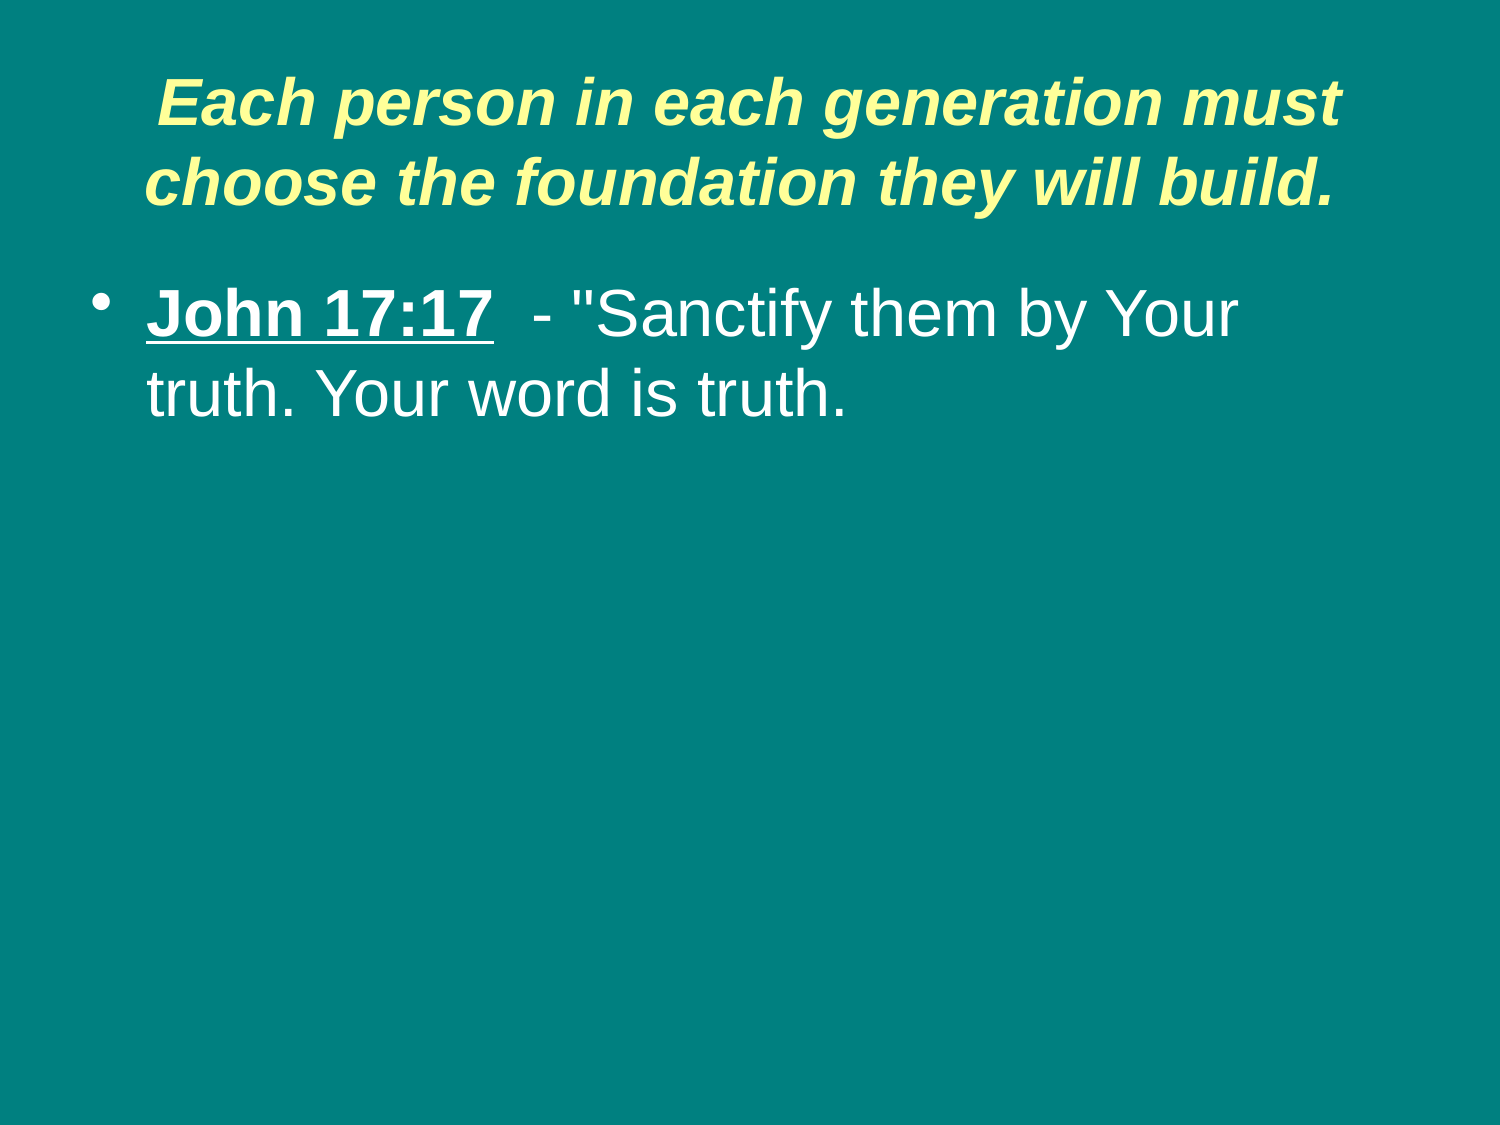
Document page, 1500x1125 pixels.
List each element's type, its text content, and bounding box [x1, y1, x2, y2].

list John 17:17 - "Sanctify them by Your truth. Your word is truth. [75, 262, 1425, 1005]
title Each person in each generation must choose the foundation they will build. [75, 45, 1425, 233]
